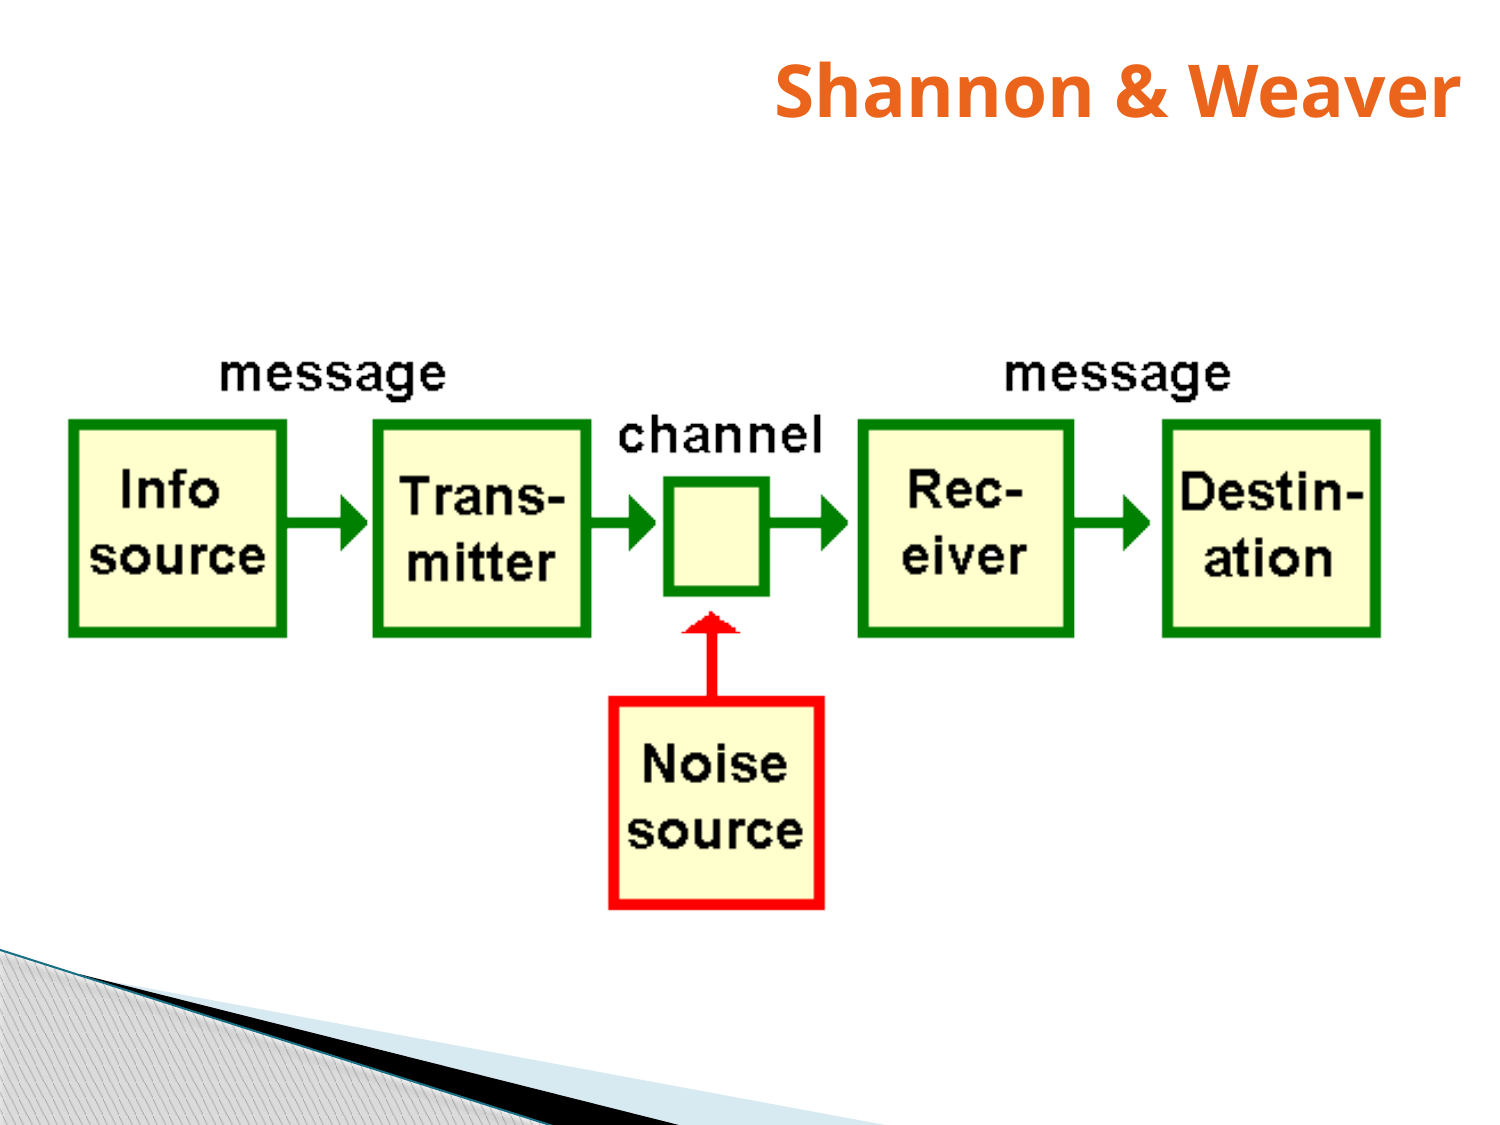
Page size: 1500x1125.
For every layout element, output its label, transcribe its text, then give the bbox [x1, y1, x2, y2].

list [41, 337, 1414, 951]
text_box Shannon & Weaver [737, 37, 1500, 140]
